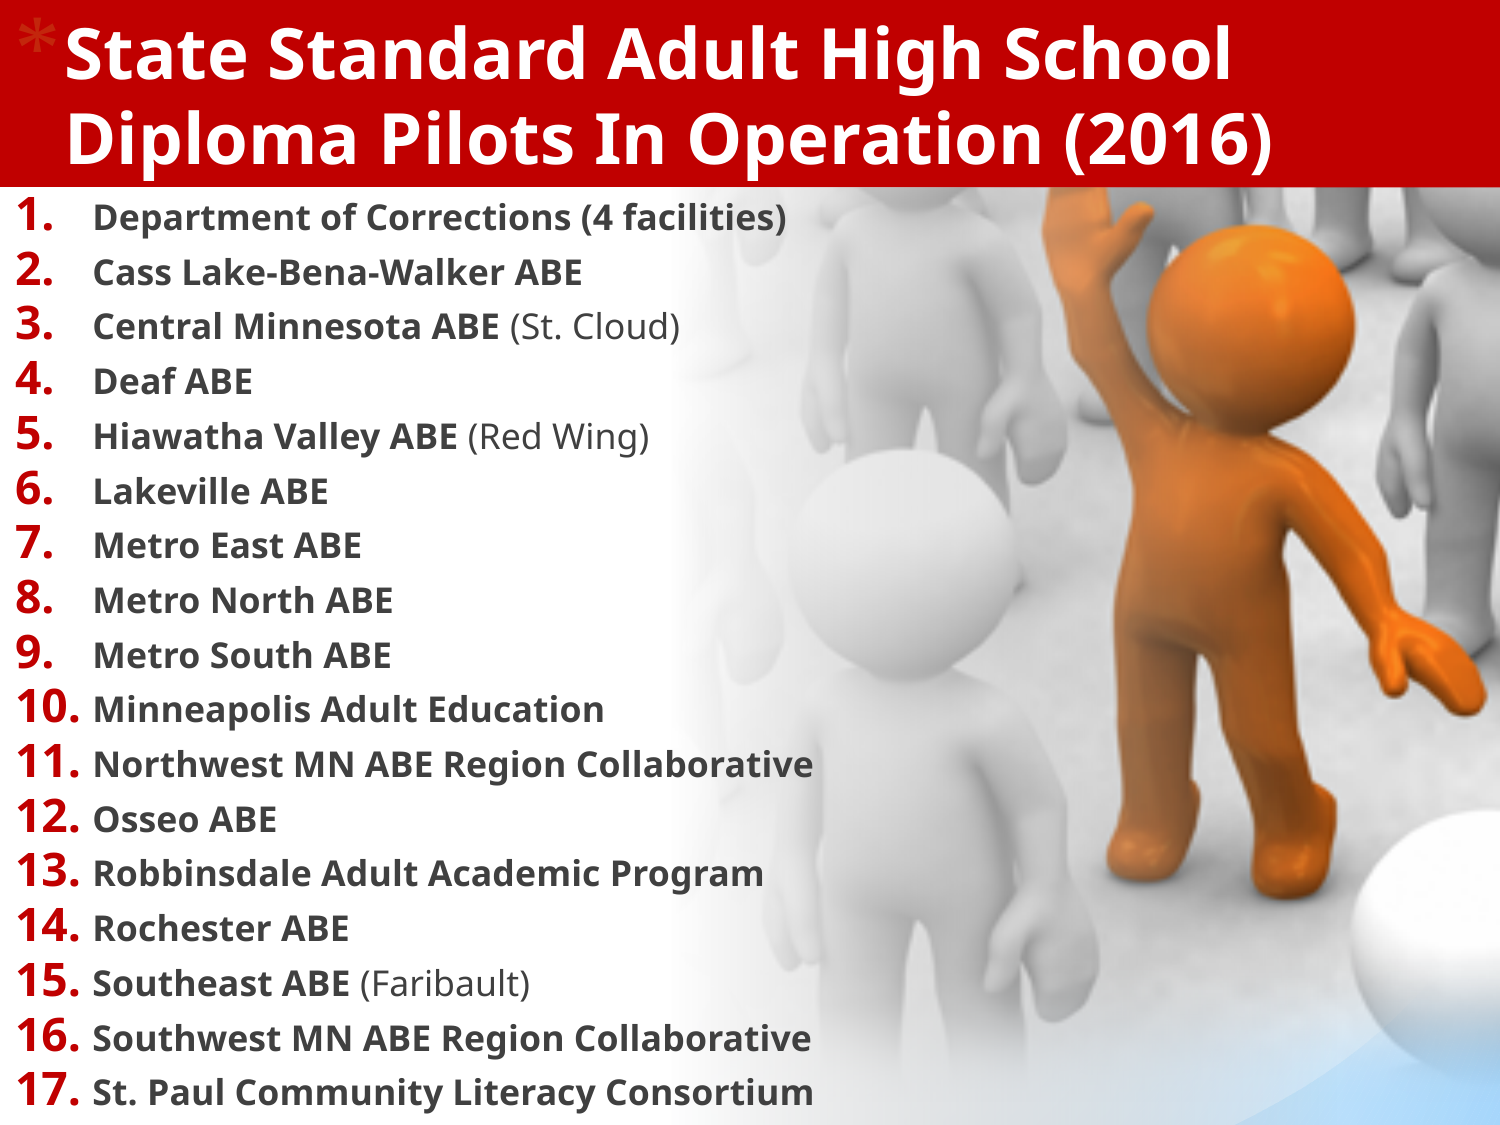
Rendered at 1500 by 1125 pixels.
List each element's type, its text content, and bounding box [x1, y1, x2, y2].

title State Standard Adult High School Diploma Pilots In Operation (2016) [0, 0, 295, 187]
list Department of Corrections (4 facilities) Cass Lake-Bena-Walker ABE Central Minnesota ABE (St. Cloud) Deaf ABE Hiawatha Valley ABE (Red Wing) Lakeville ABE Metro East ABE Metro North ABE Metro South ABE Minneapolis Adult Education Northwest MN ABE Region Collaborative Osseo ABE Robbinsdale Adult Academic Program Rochester ABE Southeast ABE (Faribault) Southwest MN ABE Region Collaborative St. Paul Community Literacy Consortium [0, 187, 294, 1125]
picture [299, 0, 1500, 1125]
